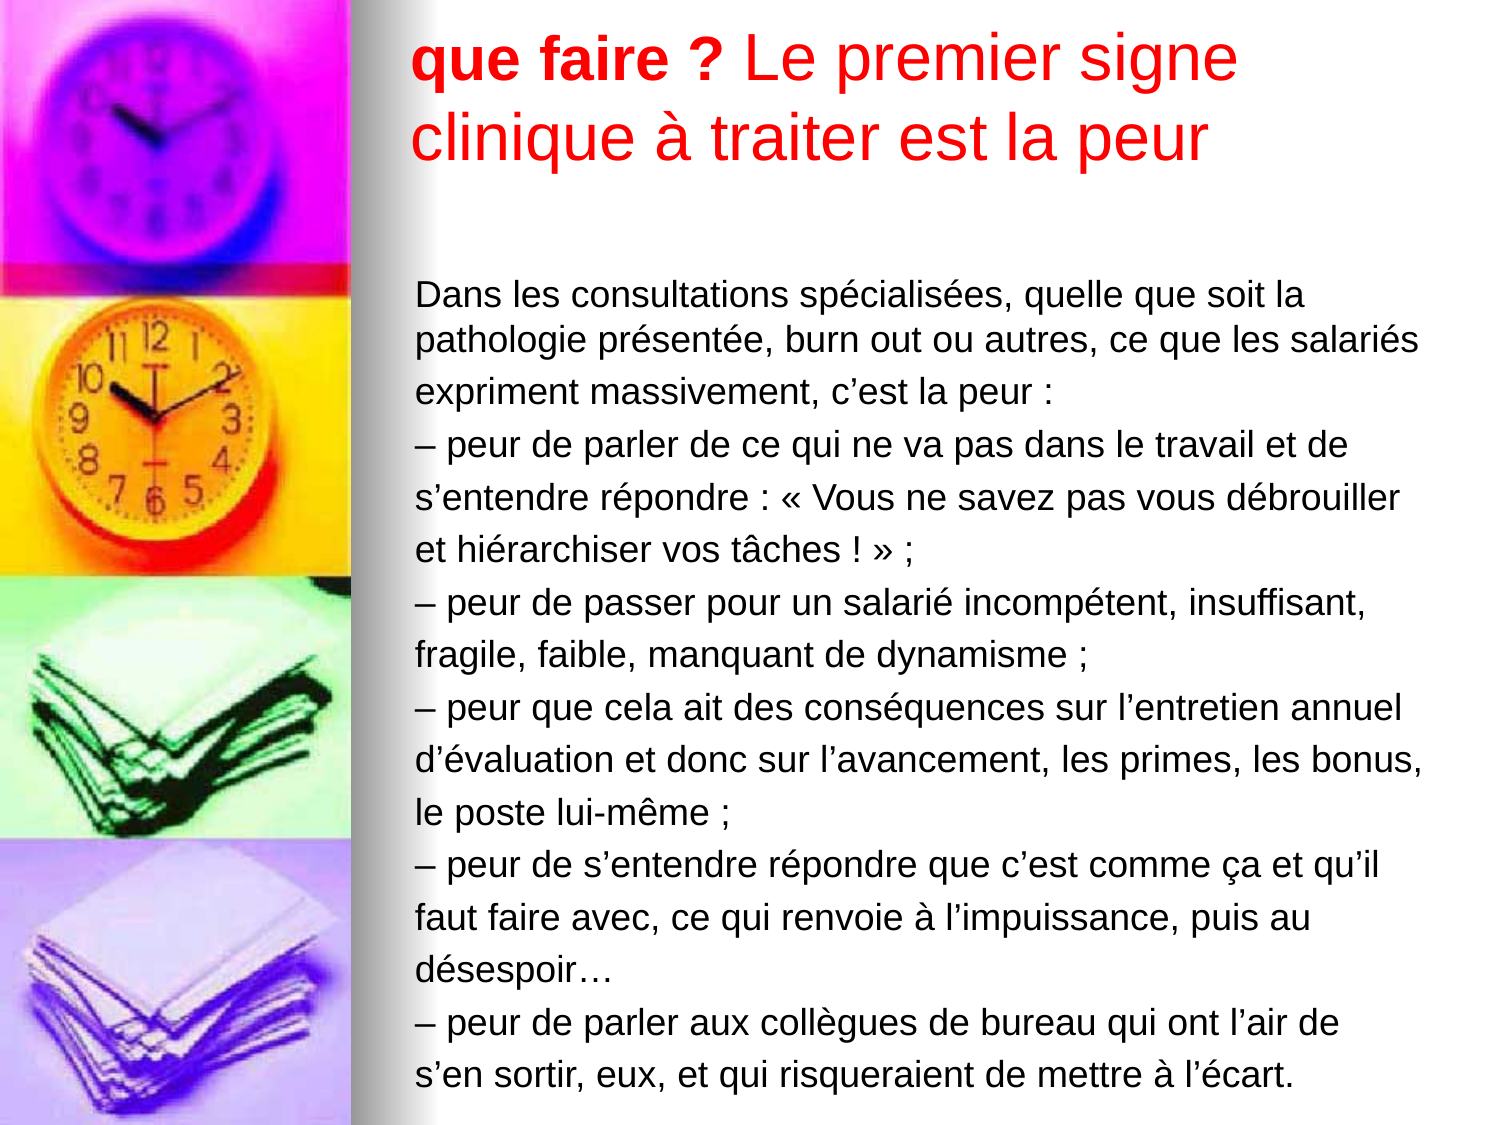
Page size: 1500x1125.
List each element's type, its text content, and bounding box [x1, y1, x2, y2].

picture [0, 0, 351, 1125]
list Dans les consultations spécialisées, quelle que soit la pathologie présentée, burn out ou autres, ce que les salariés expriment massivement, c’est la peur : – peur de parler de ce qui ne va pas dans le travail et de s’entendre répondre : « Vous ne savez pas vous débrouiller et hiérarchiser vos tâches ! » ; – peur de passer pour un salarié incompétent, insuffisant, fragile, faible, manquant de dynamisme ; – peur que cela ait des conséquences sur l’entretien annuel d’évaluation et donc sur l’avancement, les primes, les bonus, le poste lui-même ; – peur de s’entendre répondre que c’est comme ça et qu’il faut faire avec, ce qui renvoie à l’impuissance, puis au désespoir… – peur de parler aux collègues de bureau qui ont l’air de s’en sortir, eux, et qui risqueraient de mettre à l’écart. [399, 262, 1450, 1000]
title que faire ? Le premier signe clinique à traiter est la peur [395, 31, 1446, 231]
